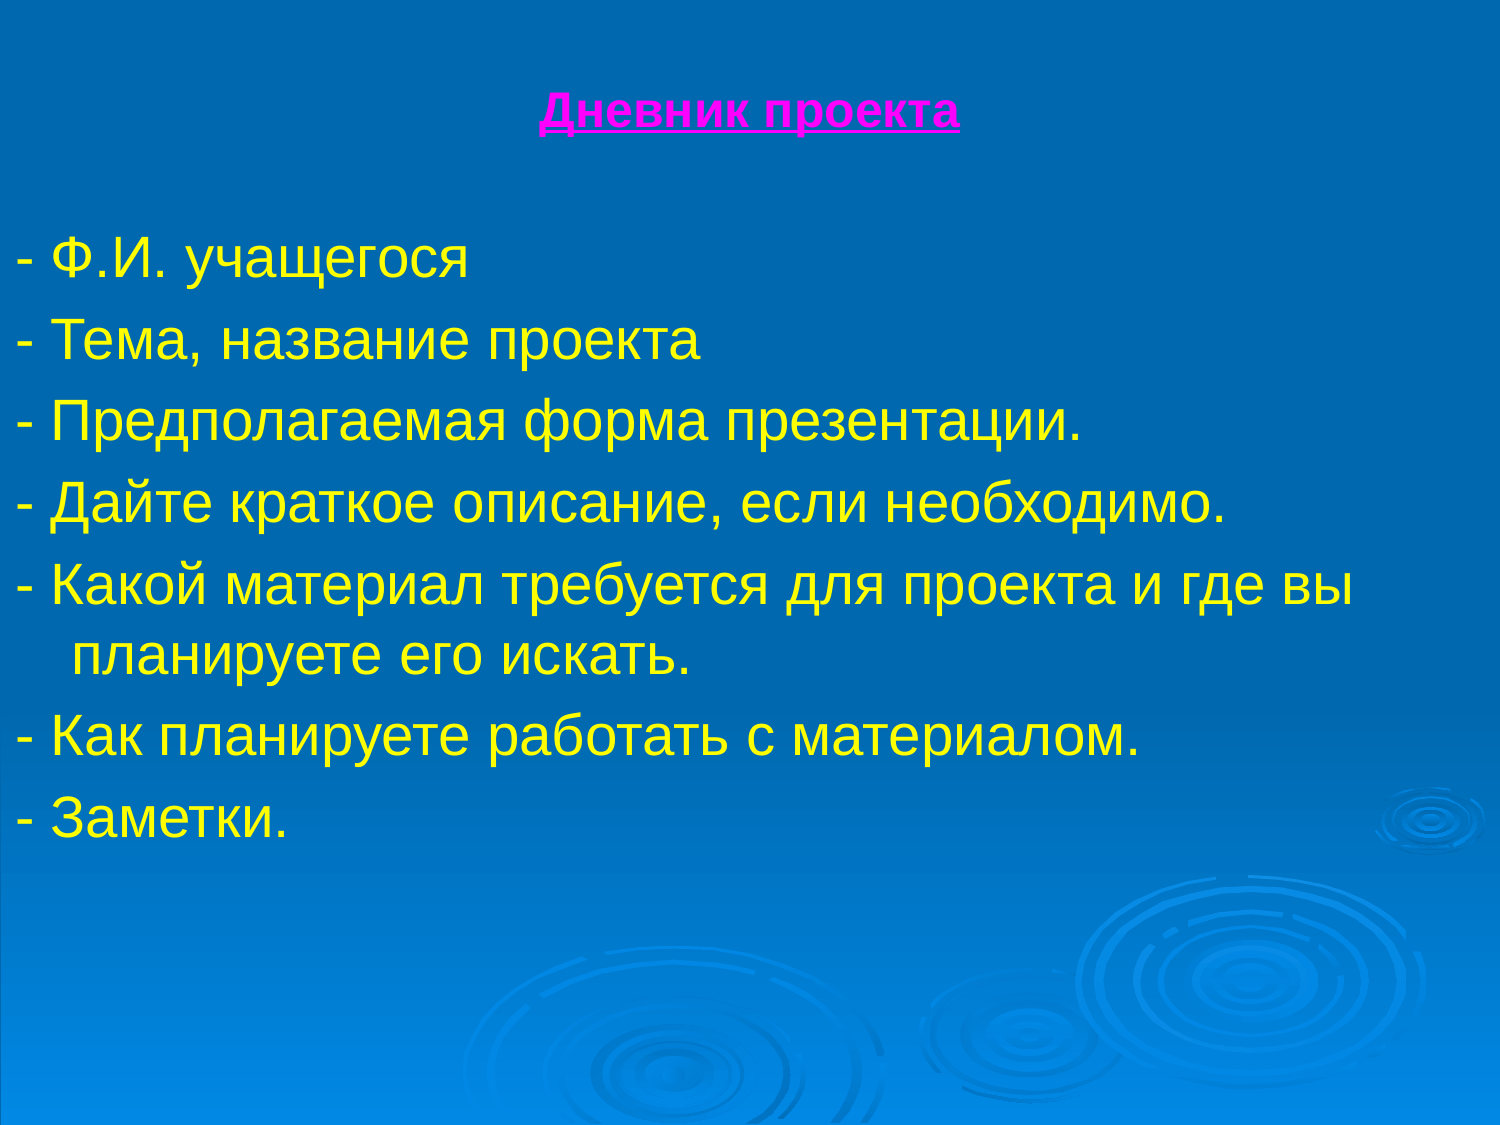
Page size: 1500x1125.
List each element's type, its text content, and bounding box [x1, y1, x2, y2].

list Дневник проекта - Ф.И. учащегося - Тема, название проекта - Предполагаемая форма презентации. - Дайте краткое описание, если необходимо. - Какой материал требуется для проекта и где вы планируете его искать. - Как планируете работать с материалом. - Заметки. [0, 0, 1500, 1125]
